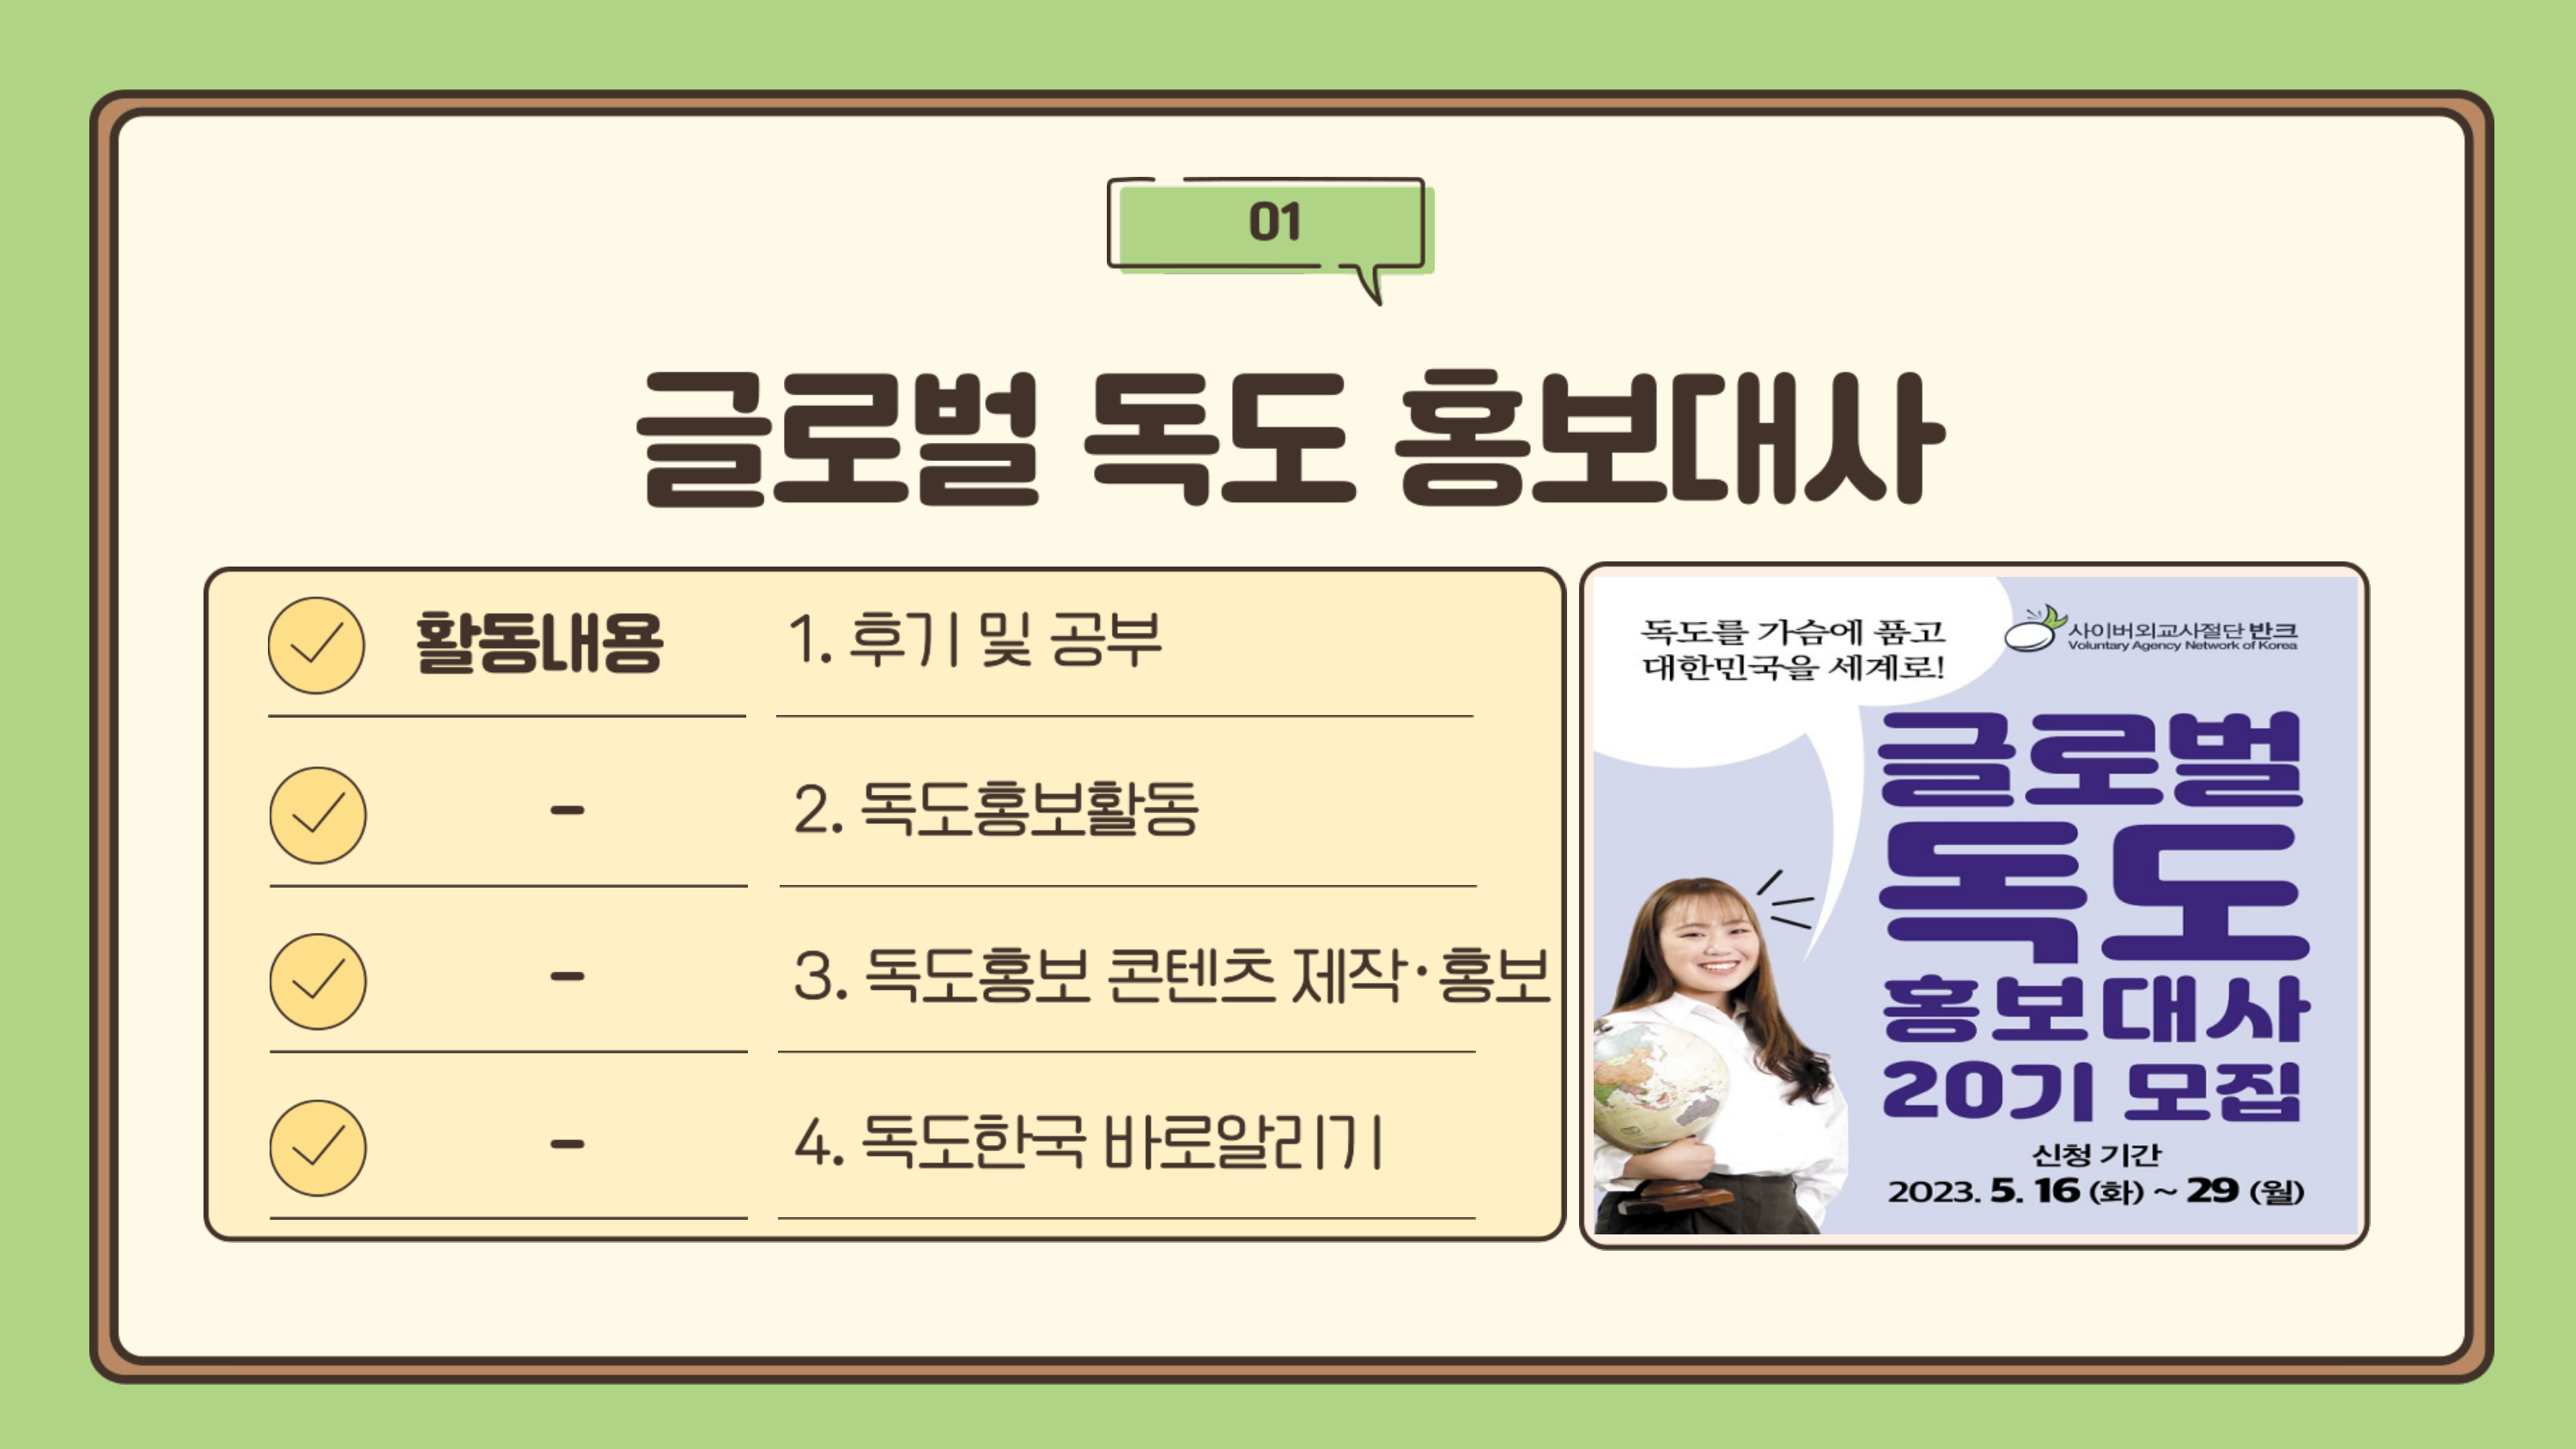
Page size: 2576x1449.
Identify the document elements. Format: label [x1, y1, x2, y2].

picture [0, 88, 2494, 1385]
